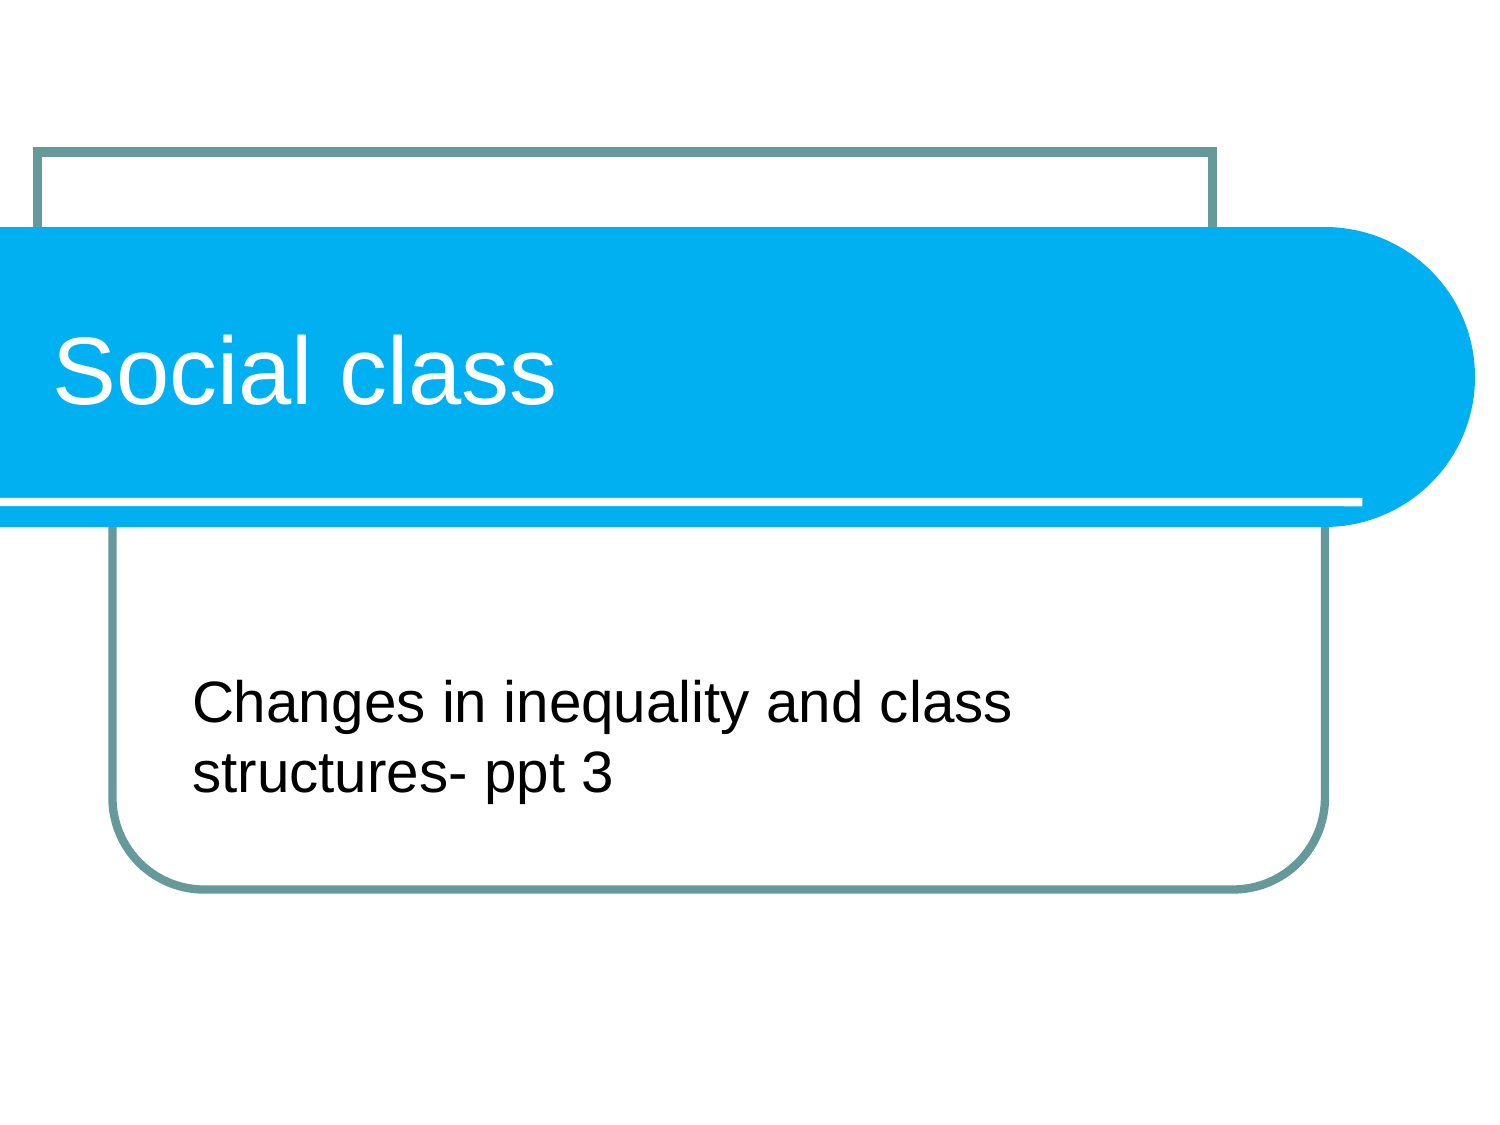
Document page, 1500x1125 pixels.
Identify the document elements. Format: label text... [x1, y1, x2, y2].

title Social class [37, 234, 1363, 499]
subtitle Changes in inequality and class structures- ppt 3 [177, 657, 1294, 945]
